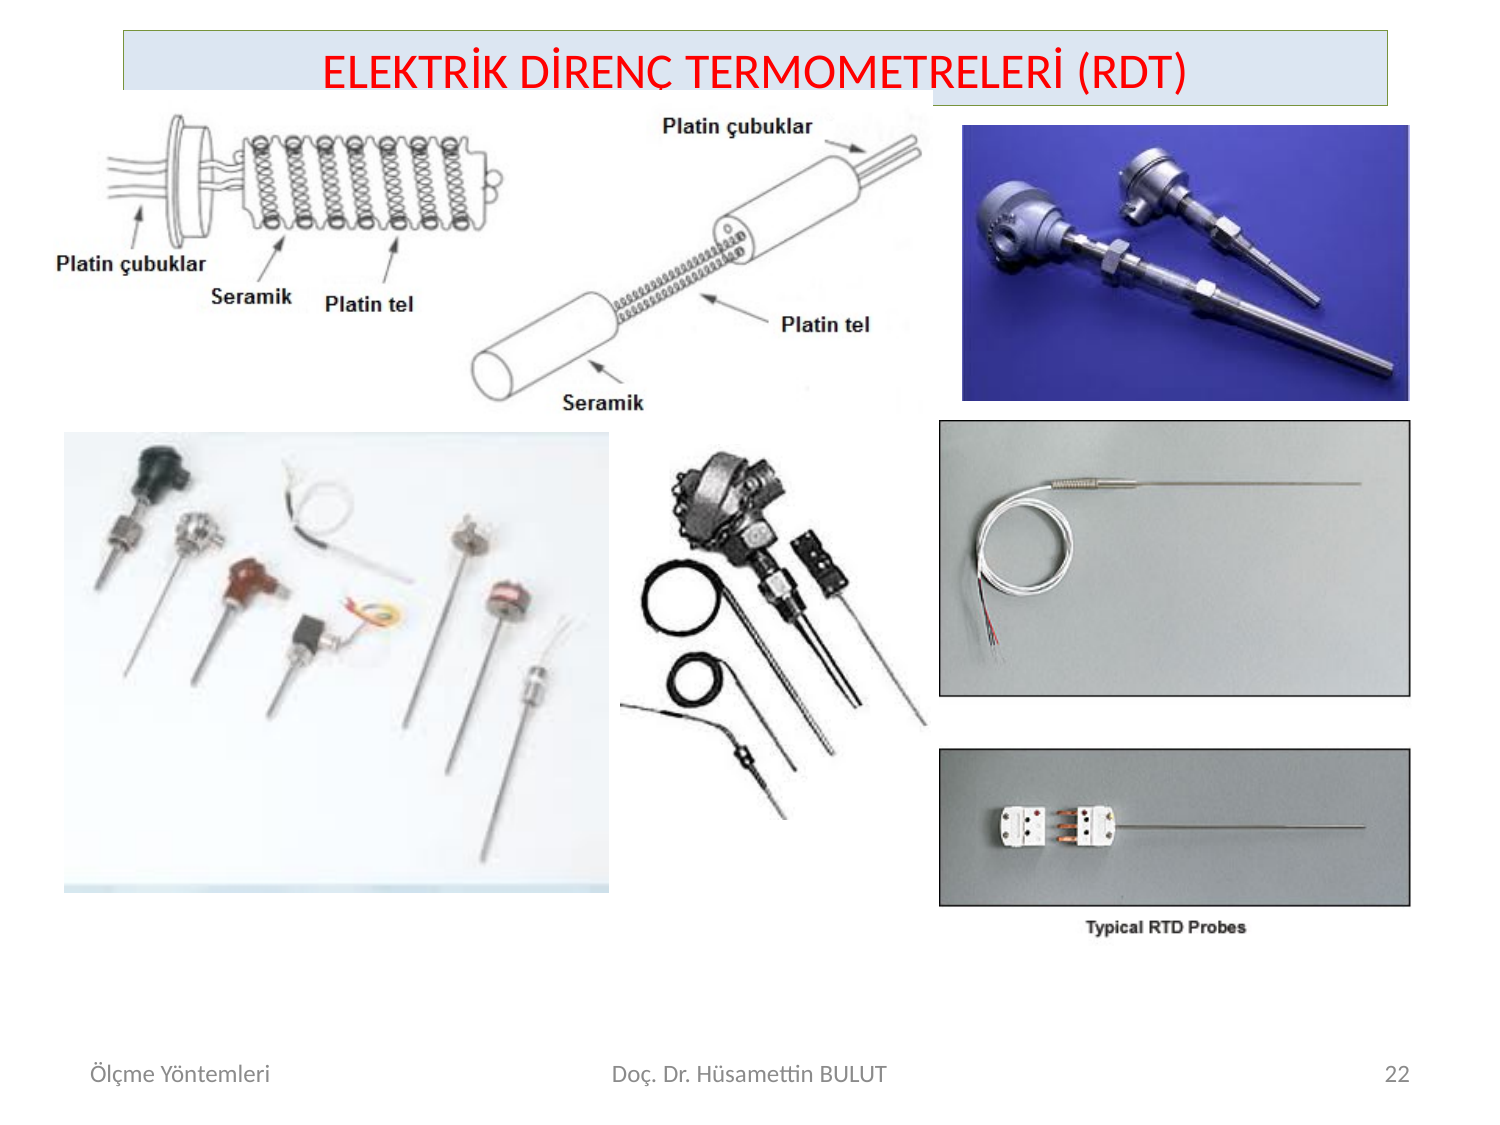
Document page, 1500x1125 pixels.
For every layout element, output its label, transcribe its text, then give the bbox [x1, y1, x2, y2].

picture [52, 89, 933, 893]
footer Doç. Dr. Hüsamettin BULUT [512, 1042, 988, 1103]
slide_number Ölçme Yöntemleri [75, 1042, 425, 1103]
picture [962, 125, 1410, 401]
picture [938, 420, 1412, 946]
text_box ELEKTRİK DİRENÇ TERMOMETRELERİ (RDT) [123, 30, 1388, 106]
slide_number 22 [1074, 1042, 1425, 1103]
